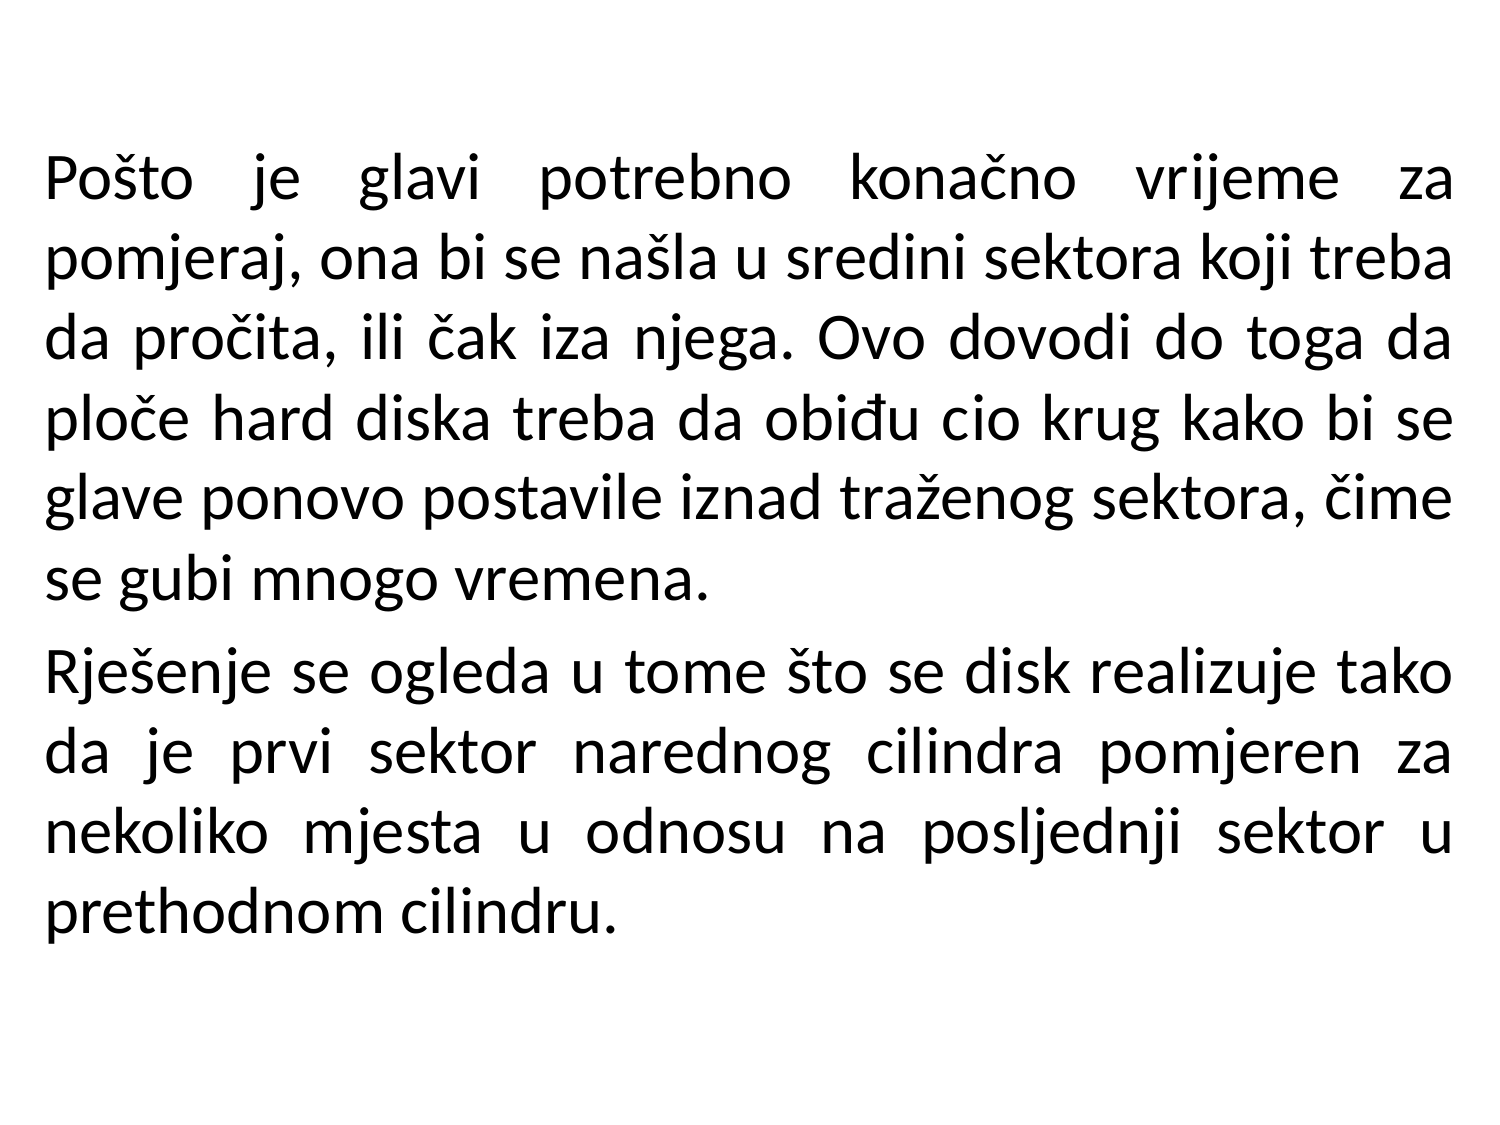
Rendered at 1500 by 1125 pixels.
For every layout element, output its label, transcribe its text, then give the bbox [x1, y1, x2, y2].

list Pošto je glavi potrebno konačno vrijeme za pomjeraj, ona bi se našla u sredini sektora koji treba da pročita, ili čak iza njega. Ovo dovodi do toga da ploče hard diska treba da obiđu cio krug kako bi se glave ponovo postavile iznad traženog sektora, čime se gubi mnogo vremena. Rješenje se ogleda u tome što se disk realizuje tako da je prvi sektor narednog cilindra pomjeren za nekoliko mjesta u odnosu na posljednji sektor u prethodnom cilindru. [29, 125, 1471, 1010]
